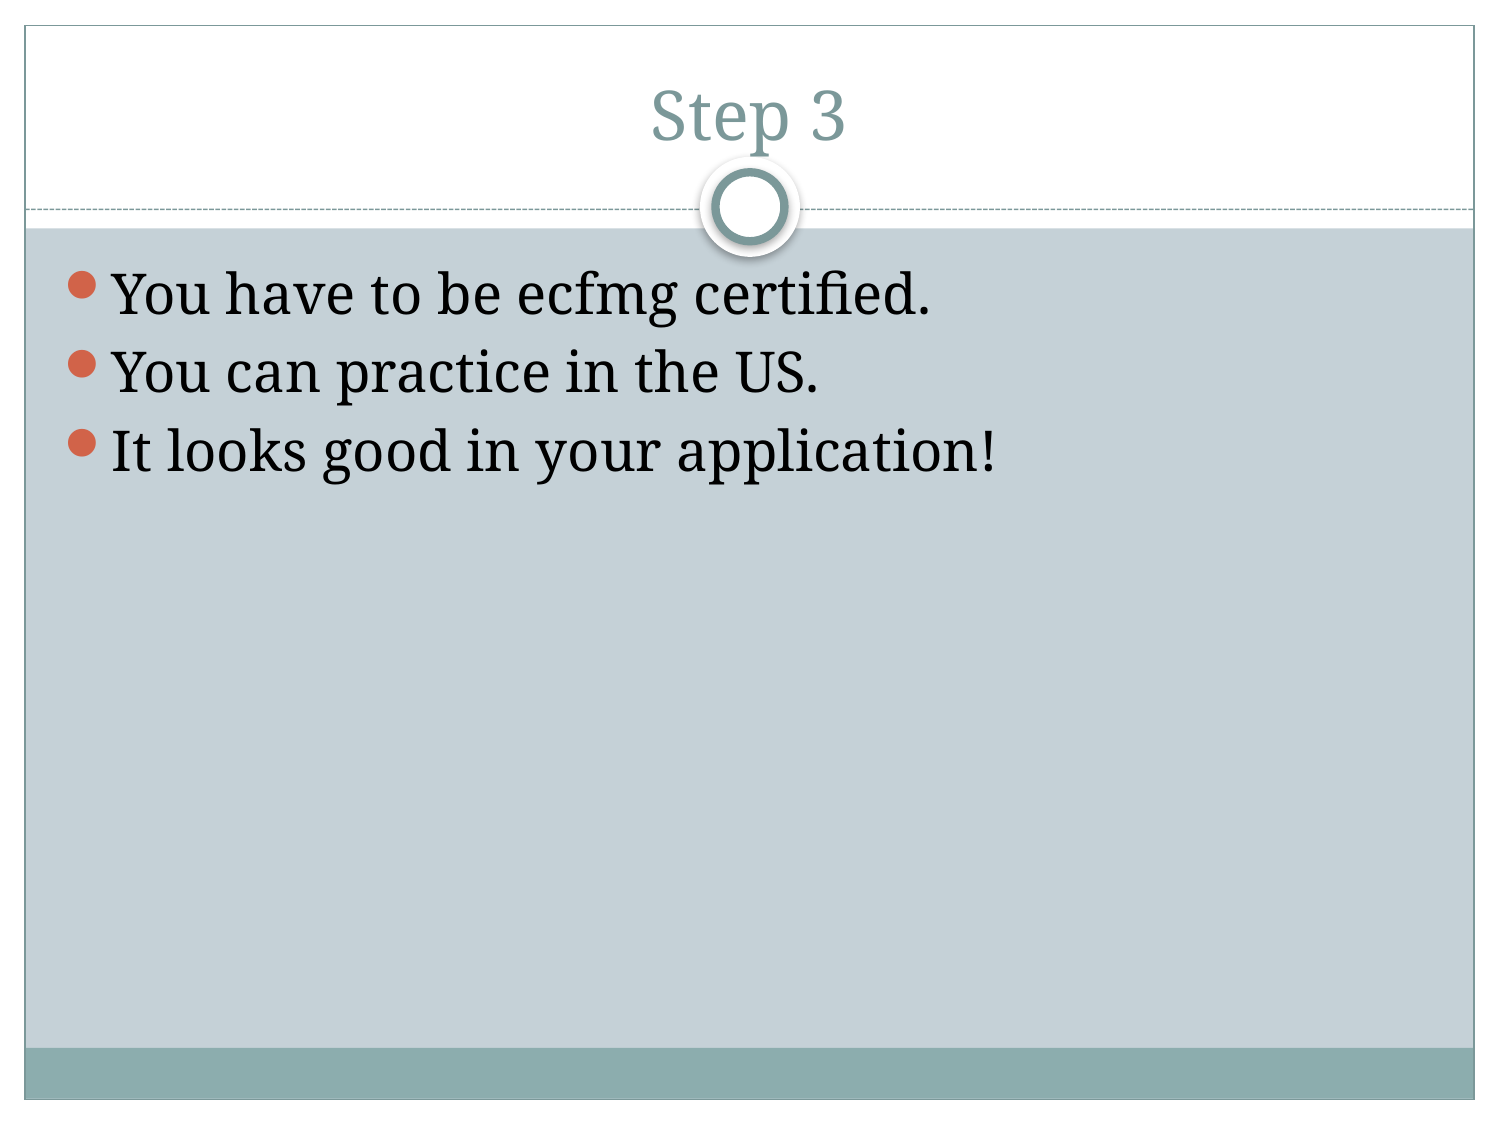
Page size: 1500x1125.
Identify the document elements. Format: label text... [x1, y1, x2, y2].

title Step 3 [49, 37, 1450, 162]
list You have to be ecfmg certified. You can practice in the US. It looks good in your application! [49, 250, 1445, 1001]
